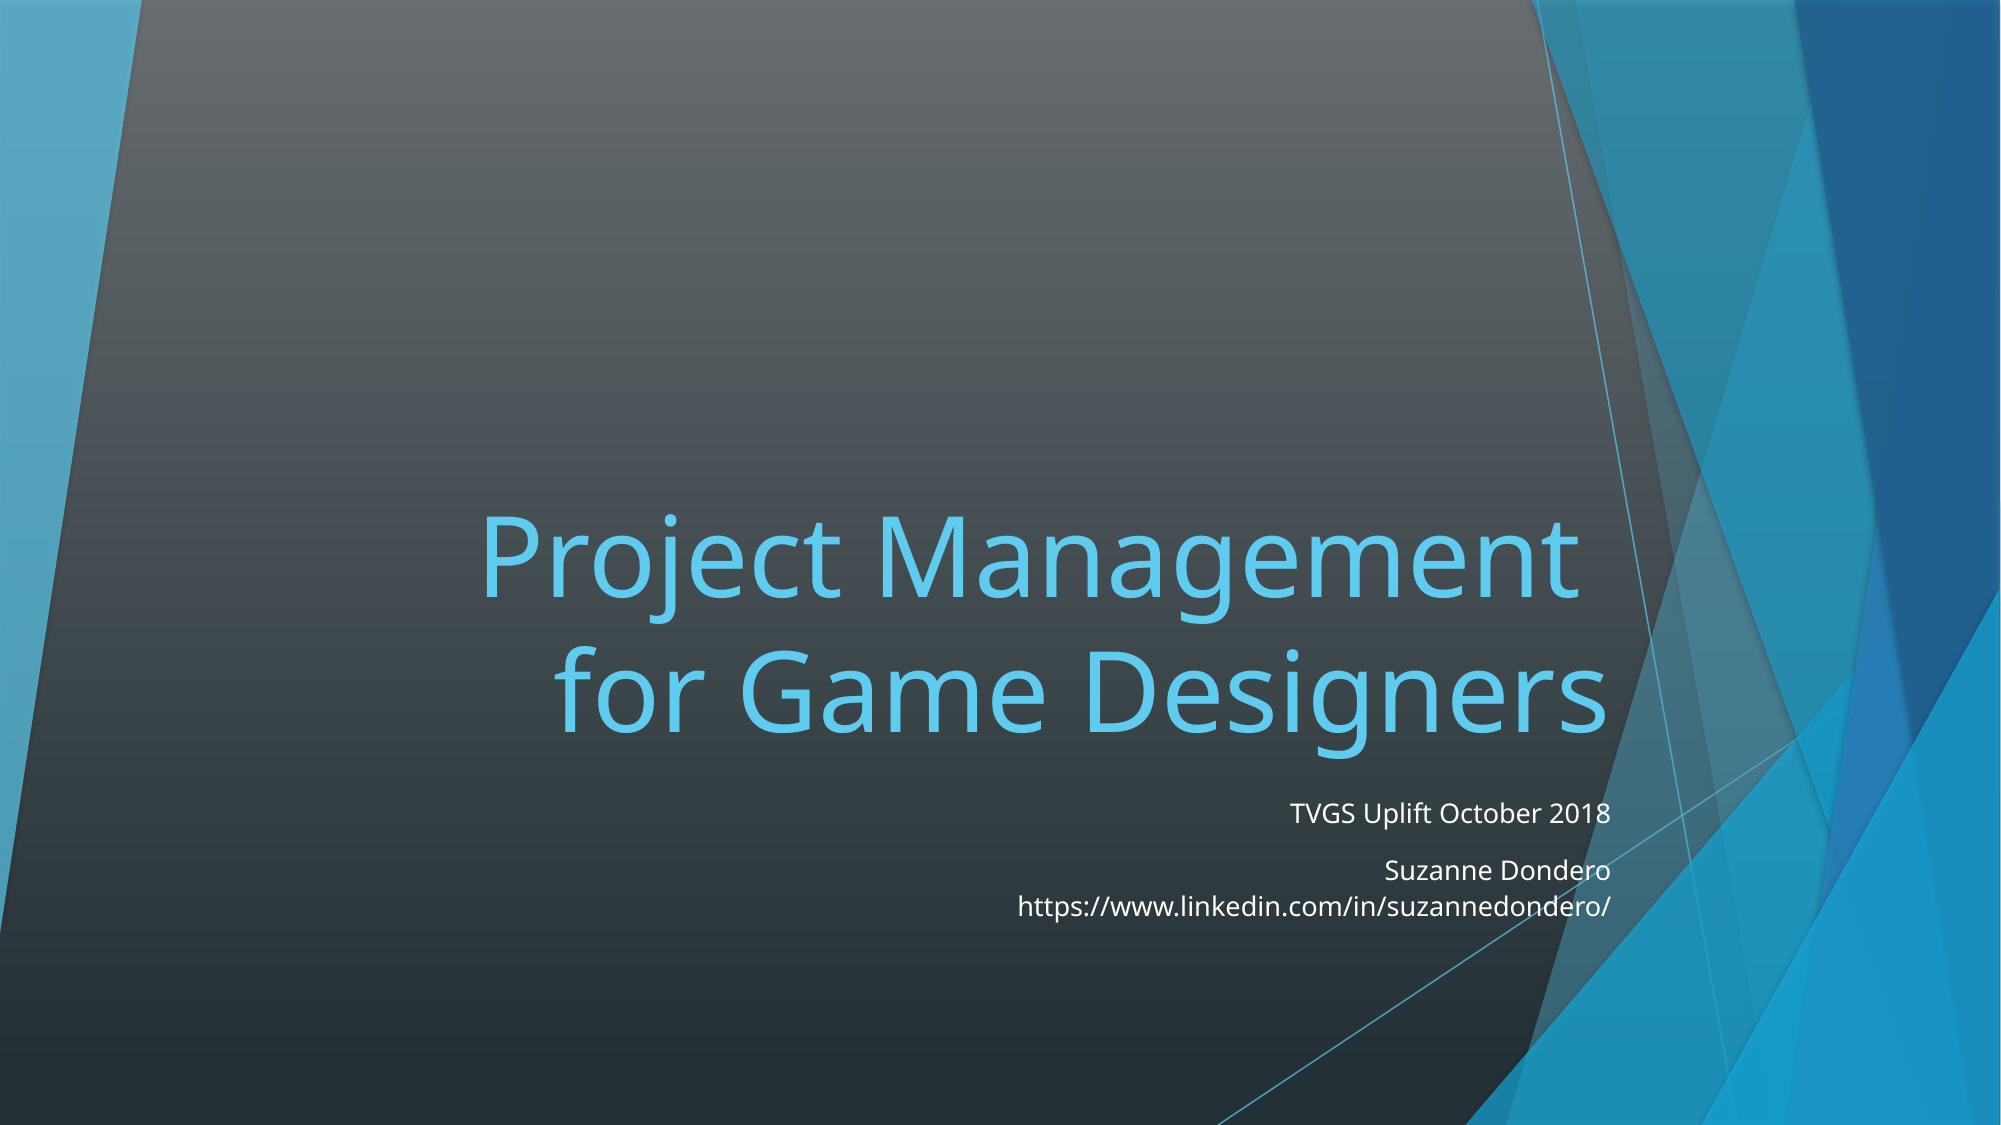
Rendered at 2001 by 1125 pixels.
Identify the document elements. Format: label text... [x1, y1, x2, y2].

title Project Management for Game Designers [134, 136, 1626, 763]
subtitle TVGS Uplift October 2018 Suzanne Dondero https://www.linkedin.com/in/suzannedondero/ [134, 786, 1626, 947]
